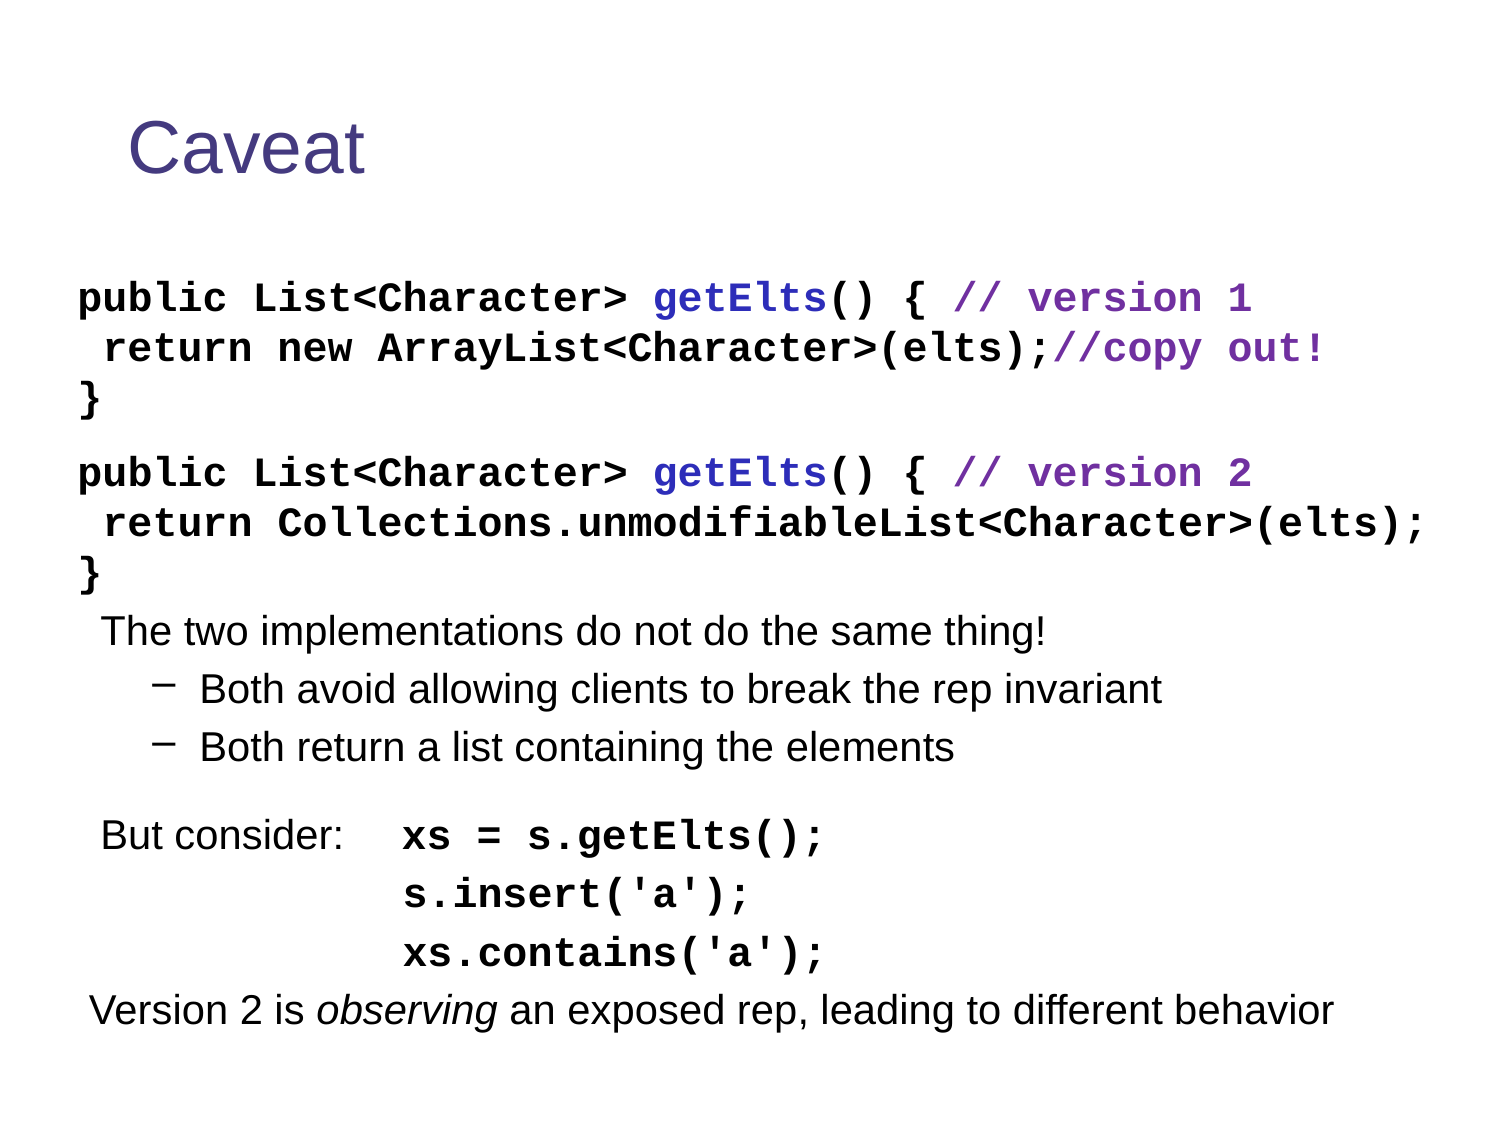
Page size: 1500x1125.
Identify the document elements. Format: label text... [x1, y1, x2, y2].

list public List<Character> getElts() { // version 1 return new ArrayList<Character>(elts);//copy out! } public List<Character> getElts() { // version 2 return Collections.unmodifiableList<Character>(elts); } The two implementations do not do the same thing! Both avoid allowing clients to break the rep invariant Both return a list containing the elements But consider: xs = s.getElts(); s.insert('a'); xs.contains('a'); Version 2 is observing an exposed rep, leading to different behavior [62, 262, 1463, 1000]
title Caveat [112, 50, 1388, 238]
